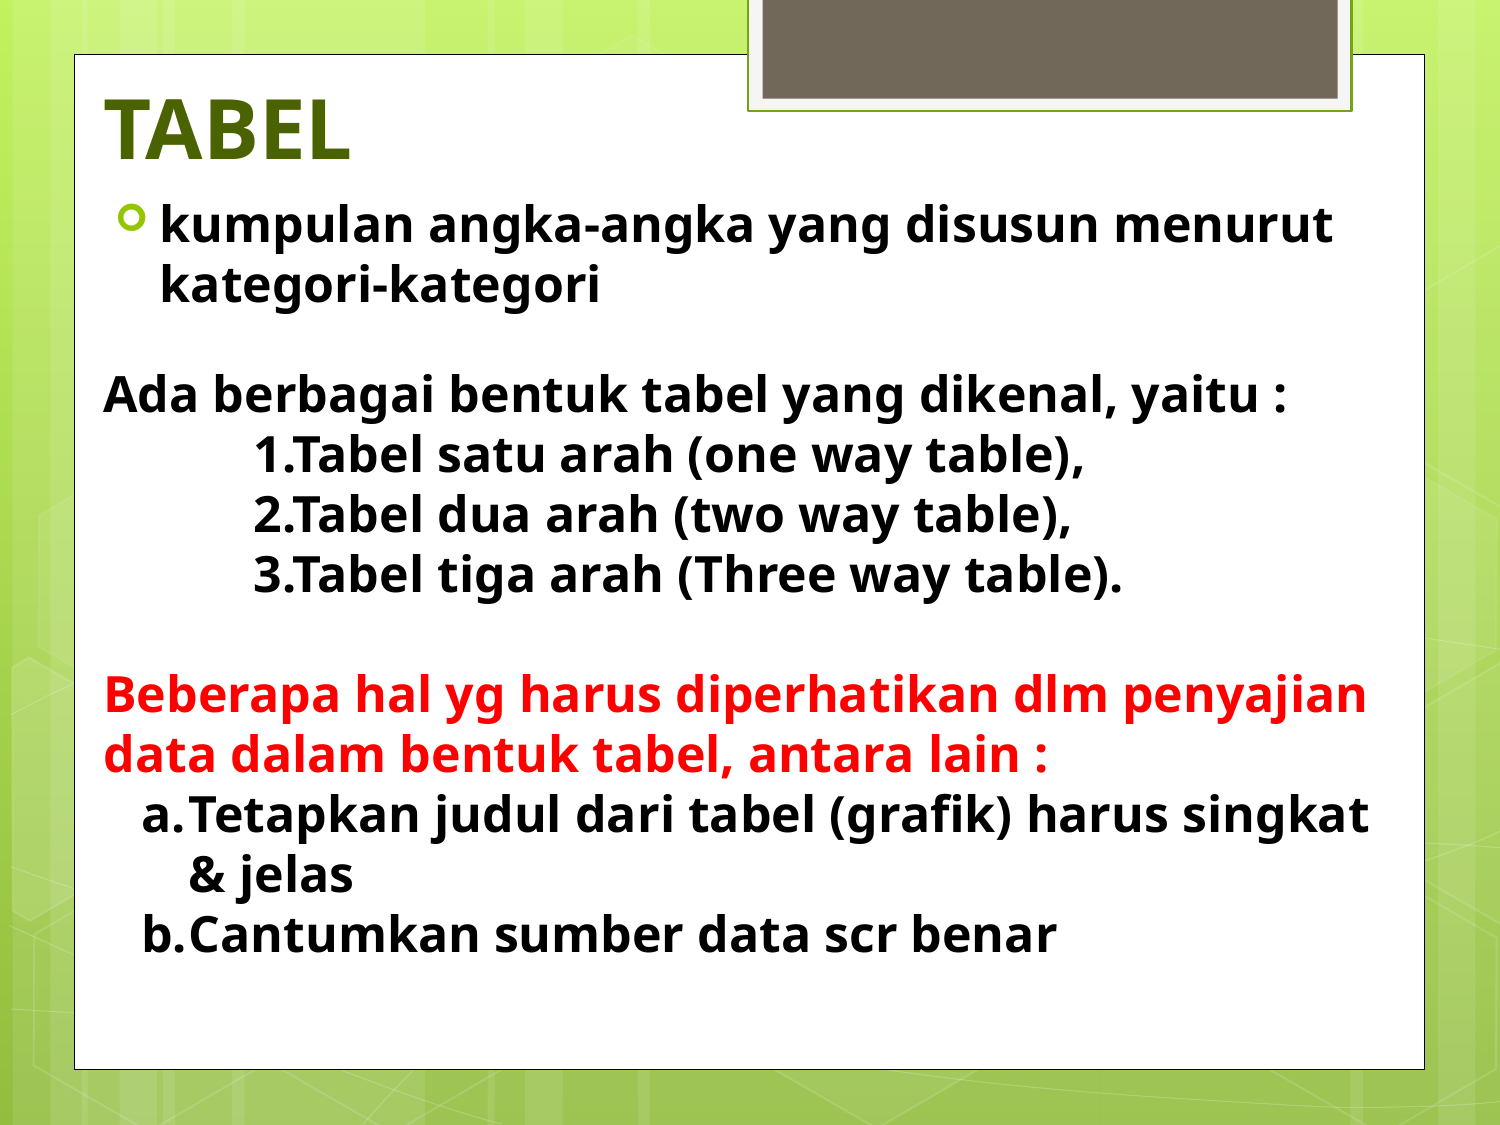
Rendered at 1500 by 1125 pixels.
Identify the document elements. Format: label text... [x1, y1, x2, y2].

list kumpulan angka-angka yang disusun menurut kategori-kategori Ada berbagai bentuk tabel yang dikenal, yaitu : 1.Tabel satu arah (one way table), 2.Tabel dua arah (two way table), 3.Tabel tiga arah (Three way table). Beberapa hal yg harus diperhatikan dlm penyajian data dalam bentuk tabel, antara lain : Tetapkan judul dari tabel (grafik) harus singkat & jelas Cantumkan sumber data scr benar [88, 184, 1400, 1071]
title TABEL [88, 0, 786, 184]
